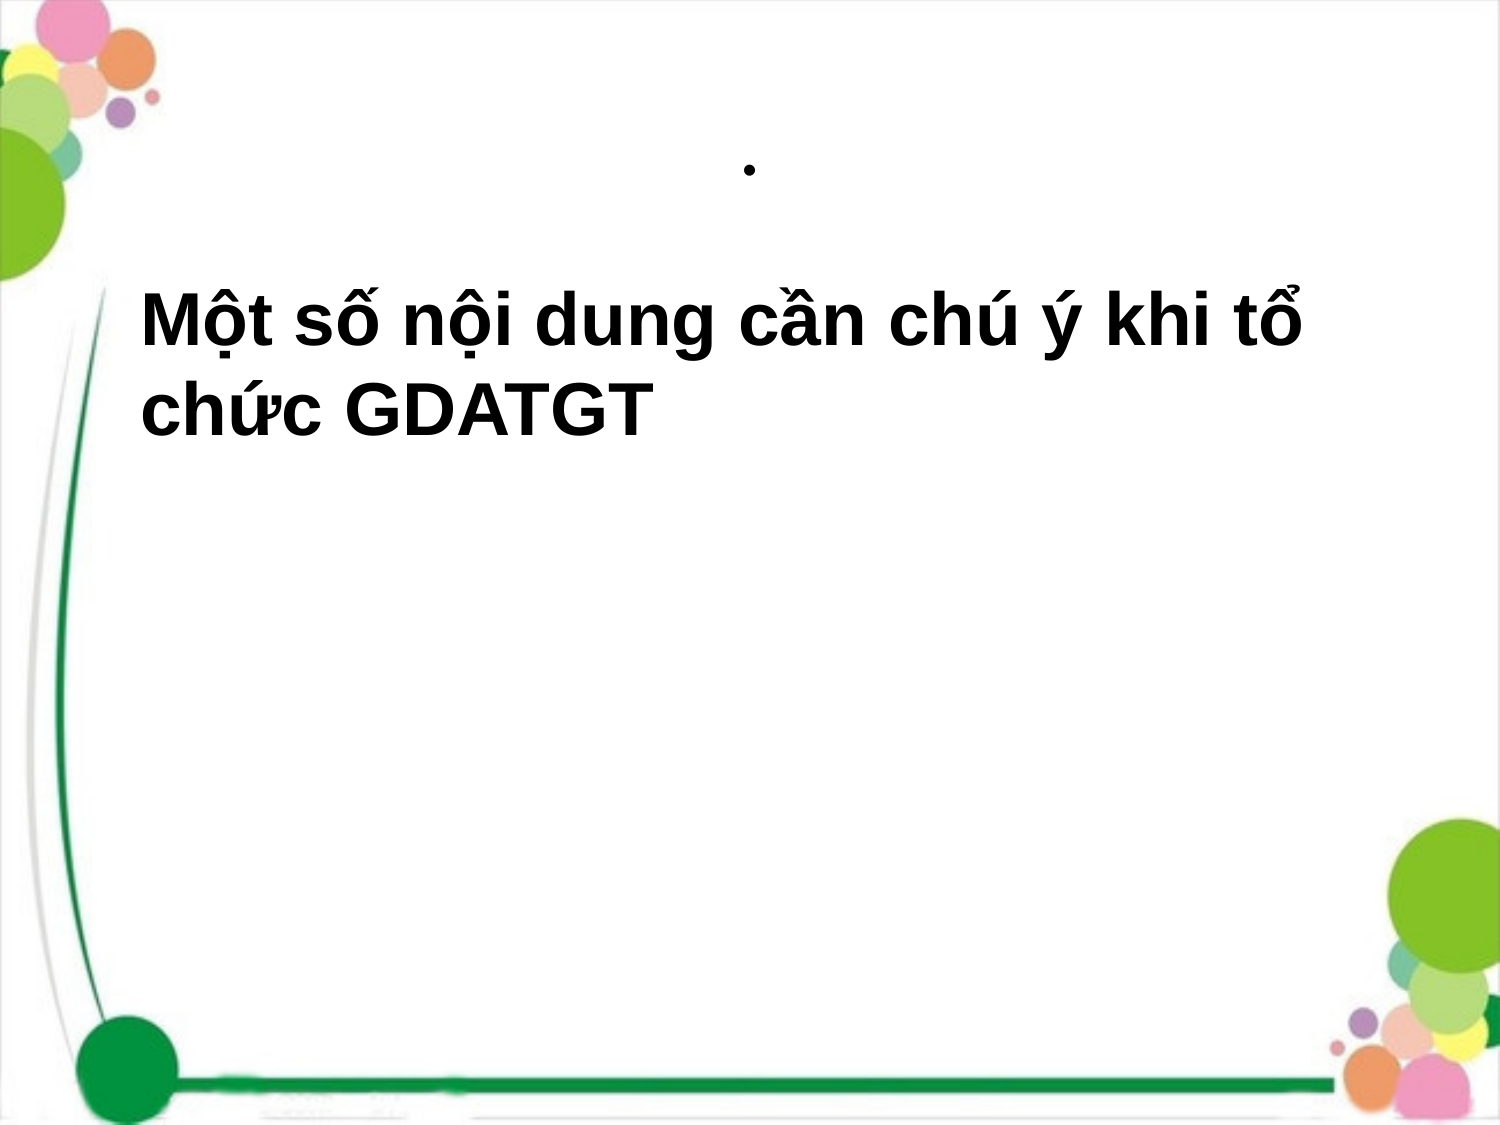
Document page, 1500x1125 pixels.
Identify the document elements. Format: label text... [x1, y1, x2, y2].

list Một số nội dung cần chú ý khi tổ chức GDATGT [125, 262, 1400, 1005]
picture [0, 0, 1500, 1125]
title . [75, 45, 1425, 233]
